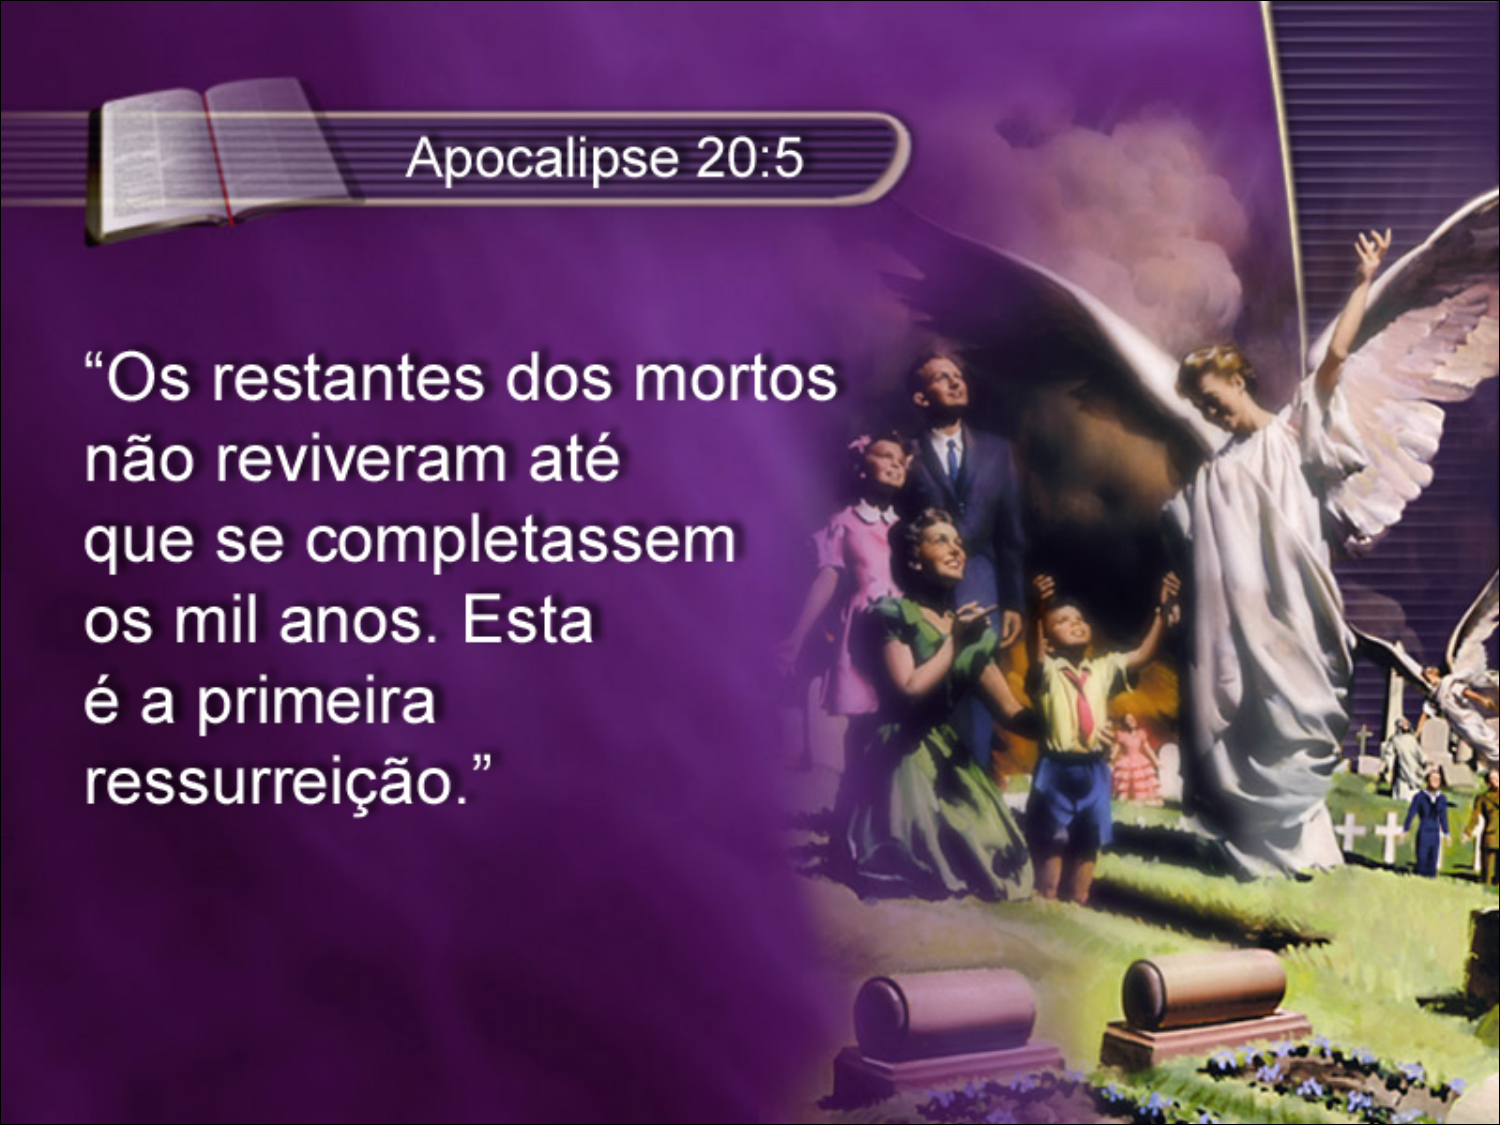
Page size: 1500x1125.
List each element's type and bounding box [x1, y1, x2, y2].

text_box [0, 0, 1500, 1125]
